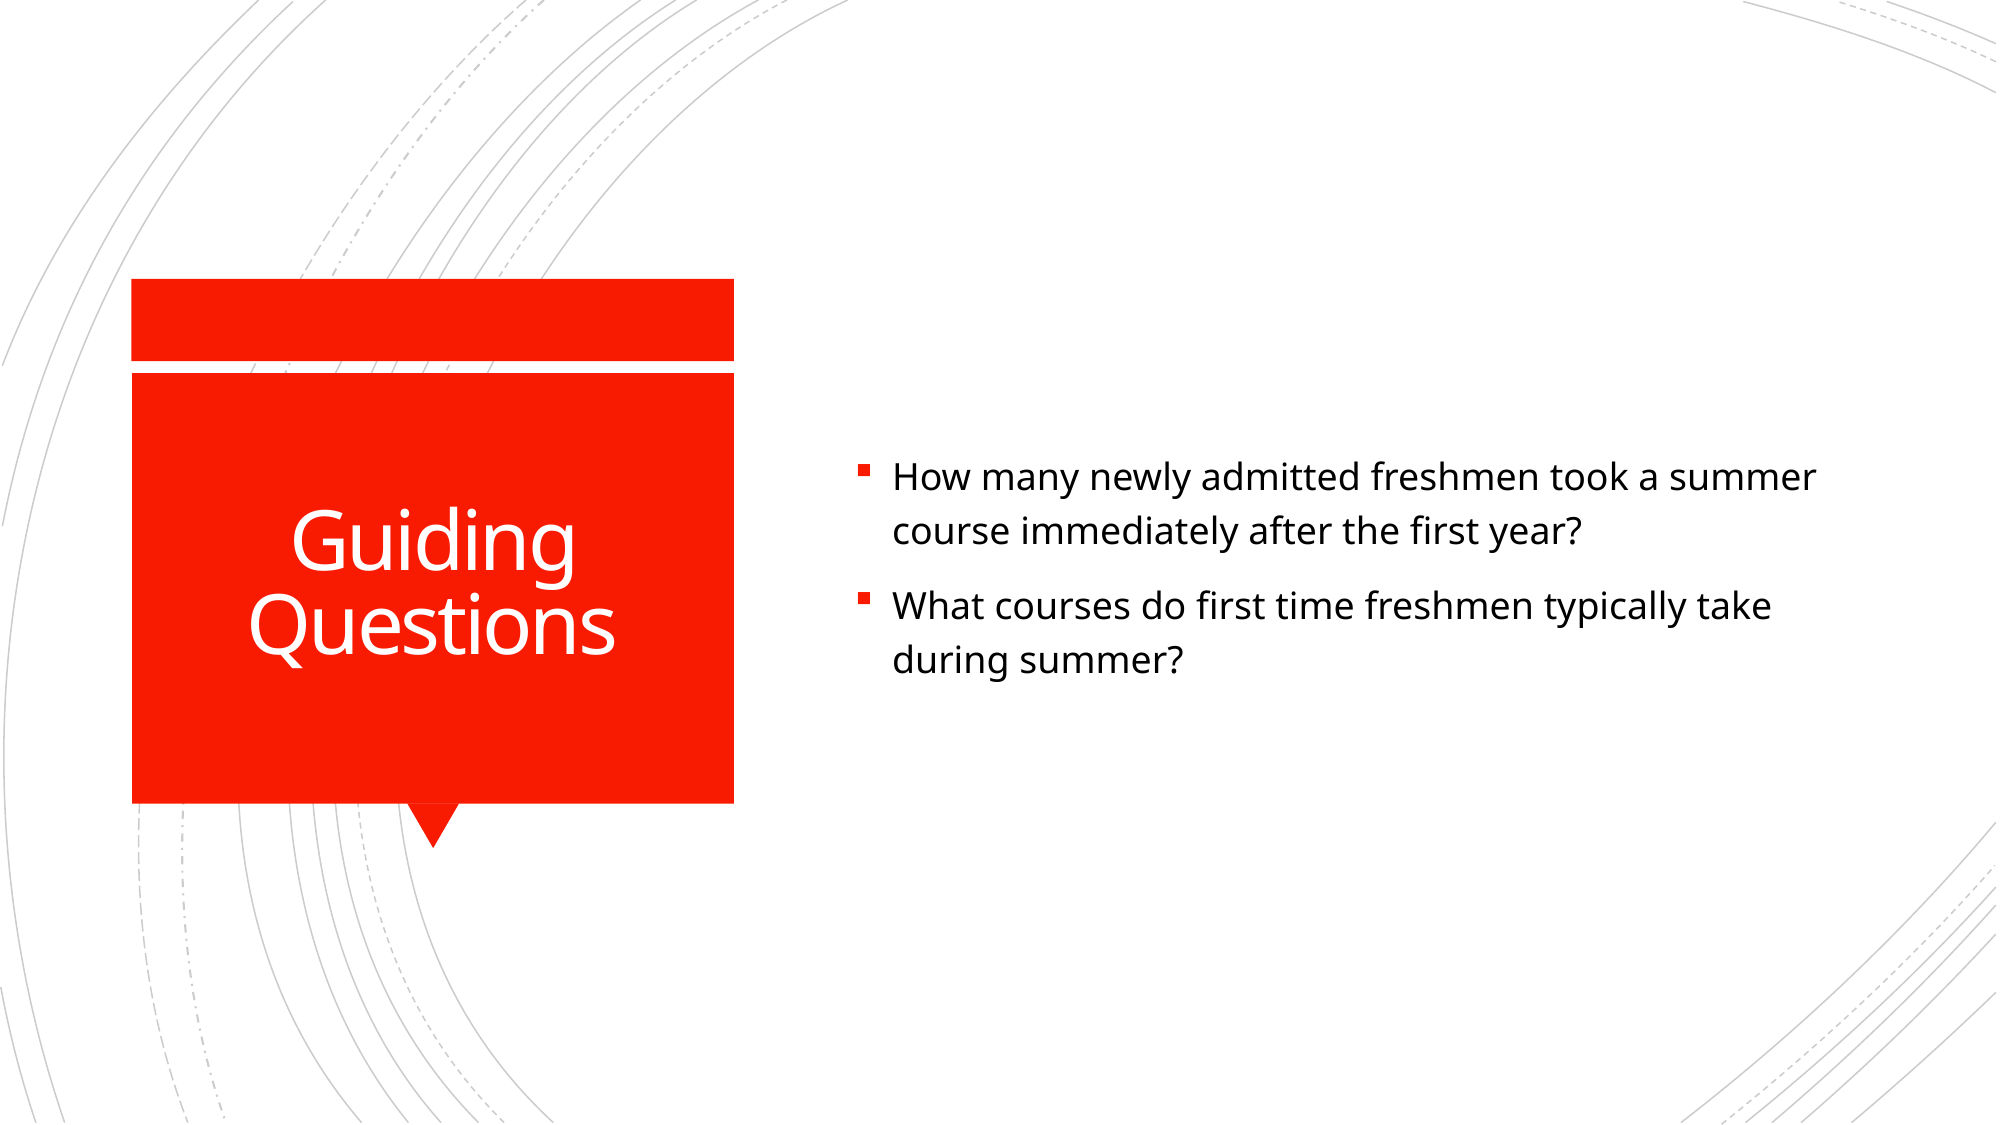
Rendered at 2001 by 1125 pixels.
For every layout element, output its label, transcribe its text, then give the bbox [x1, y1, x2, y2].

list How many newly admitted freshmen took a summer course immediately after the first year? What courses do first time freshmen typically take during summer? [839, 131, 1871, 993]
title Guiding Questions [145, 385, 720, 789]
